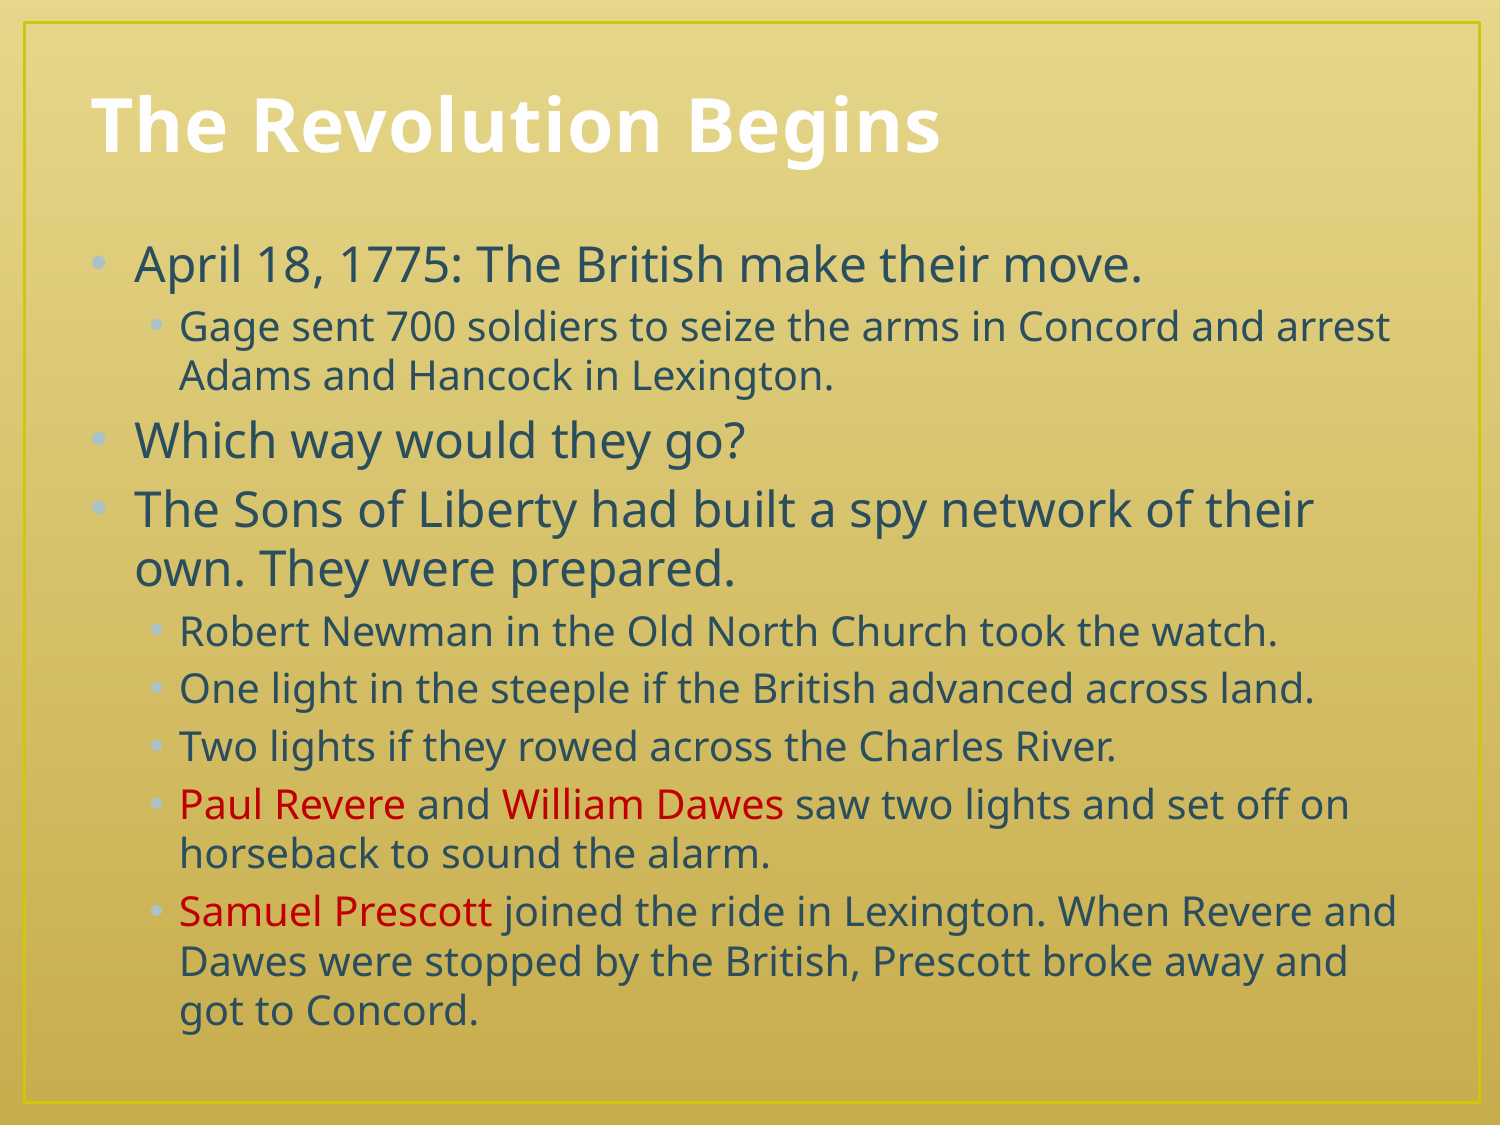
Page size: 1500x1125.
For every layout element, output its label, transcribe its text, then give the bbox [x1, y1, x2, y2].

title The Revolution Begins [75, 45, 1425, 175]
list April 18, 1775: The British make their move. Gage sent 700 soldiers to seize the arms in Concord and arrest Adams and Hancock in Lexington. Which way would they go? The Sons of Liberty had built a spy network of their own. They were prepared. Robert Newman in the Old North Church took the watch. One light in the steeple if the British advanced across land. Two lights if they rowed across the Charles River. Paul Revere and William Dawes saw two lights and set off on horseback to sound the alarm. Samuel Prescott joined the ride in Lexington. When Revere and Dawes were stopped by the British, Prescott broke away and got to Concord. [75, 224, 1425, 1043]
